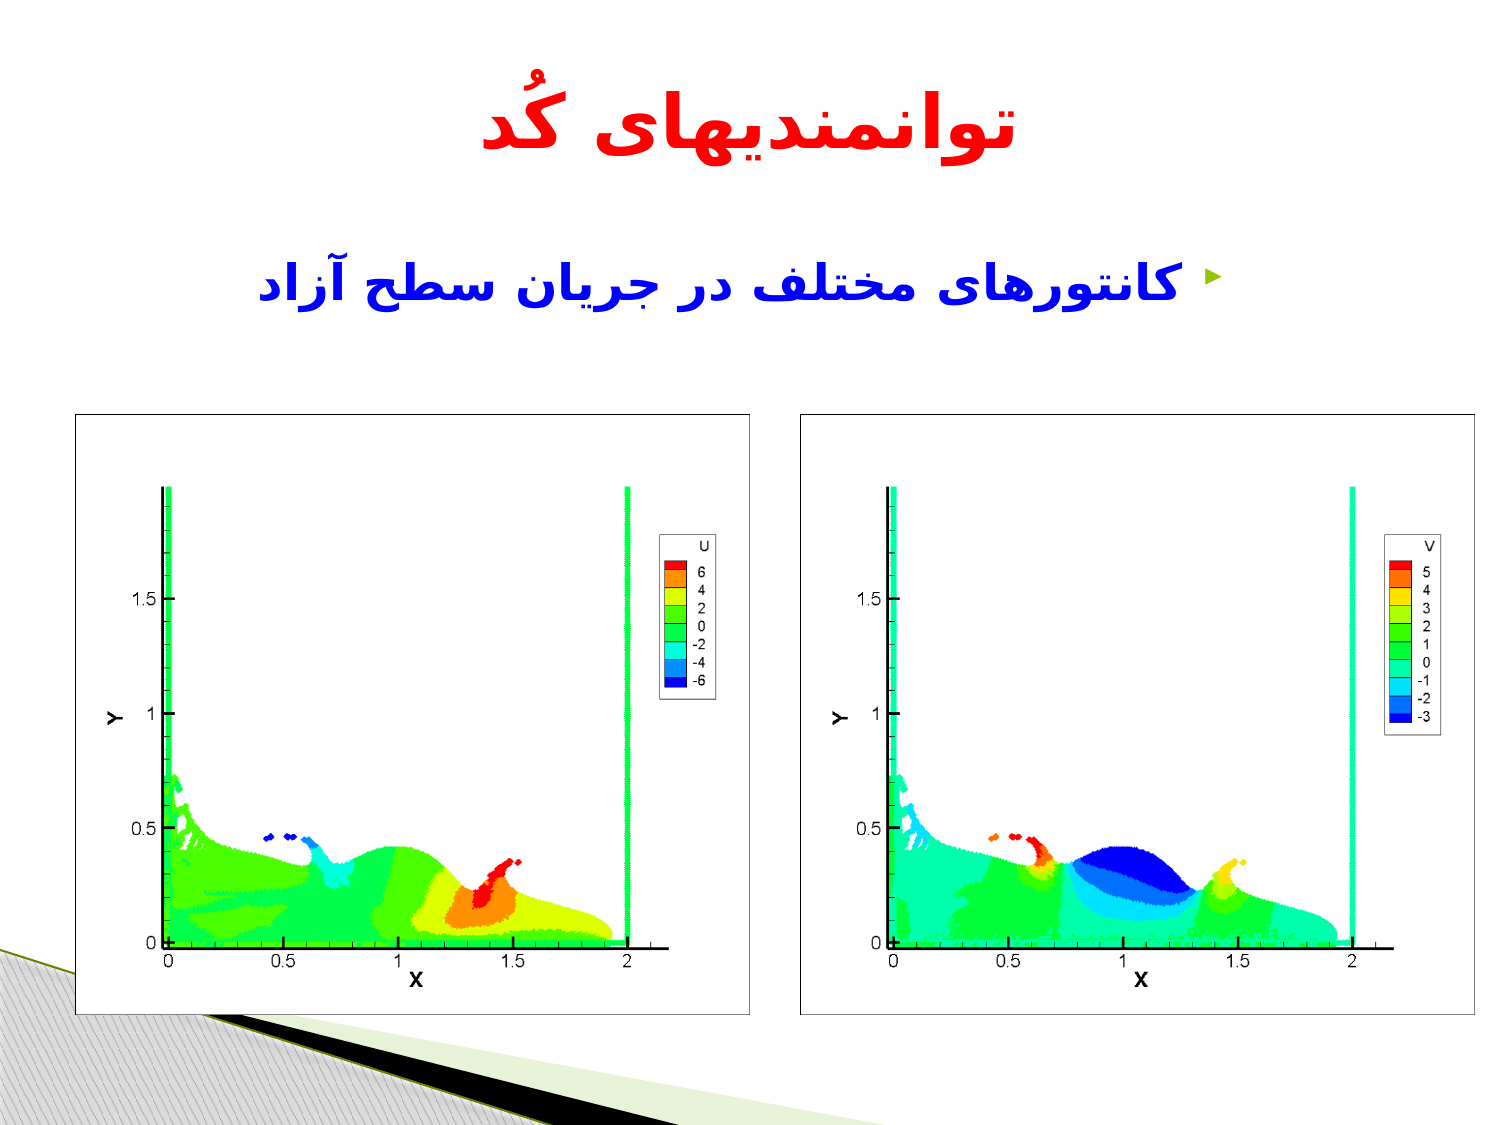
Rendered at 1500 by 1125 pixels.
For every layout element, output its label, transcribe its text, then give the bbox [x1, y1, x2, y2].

picture [799, 414, 1475, 1015]
picture [74, 414, 750, 1015]
list کانتورهای مختلف در جریان سطح آزاد [75, 243, 1425, 986]
title توانمندیهای کُد [75, 24, 1425, 213]
